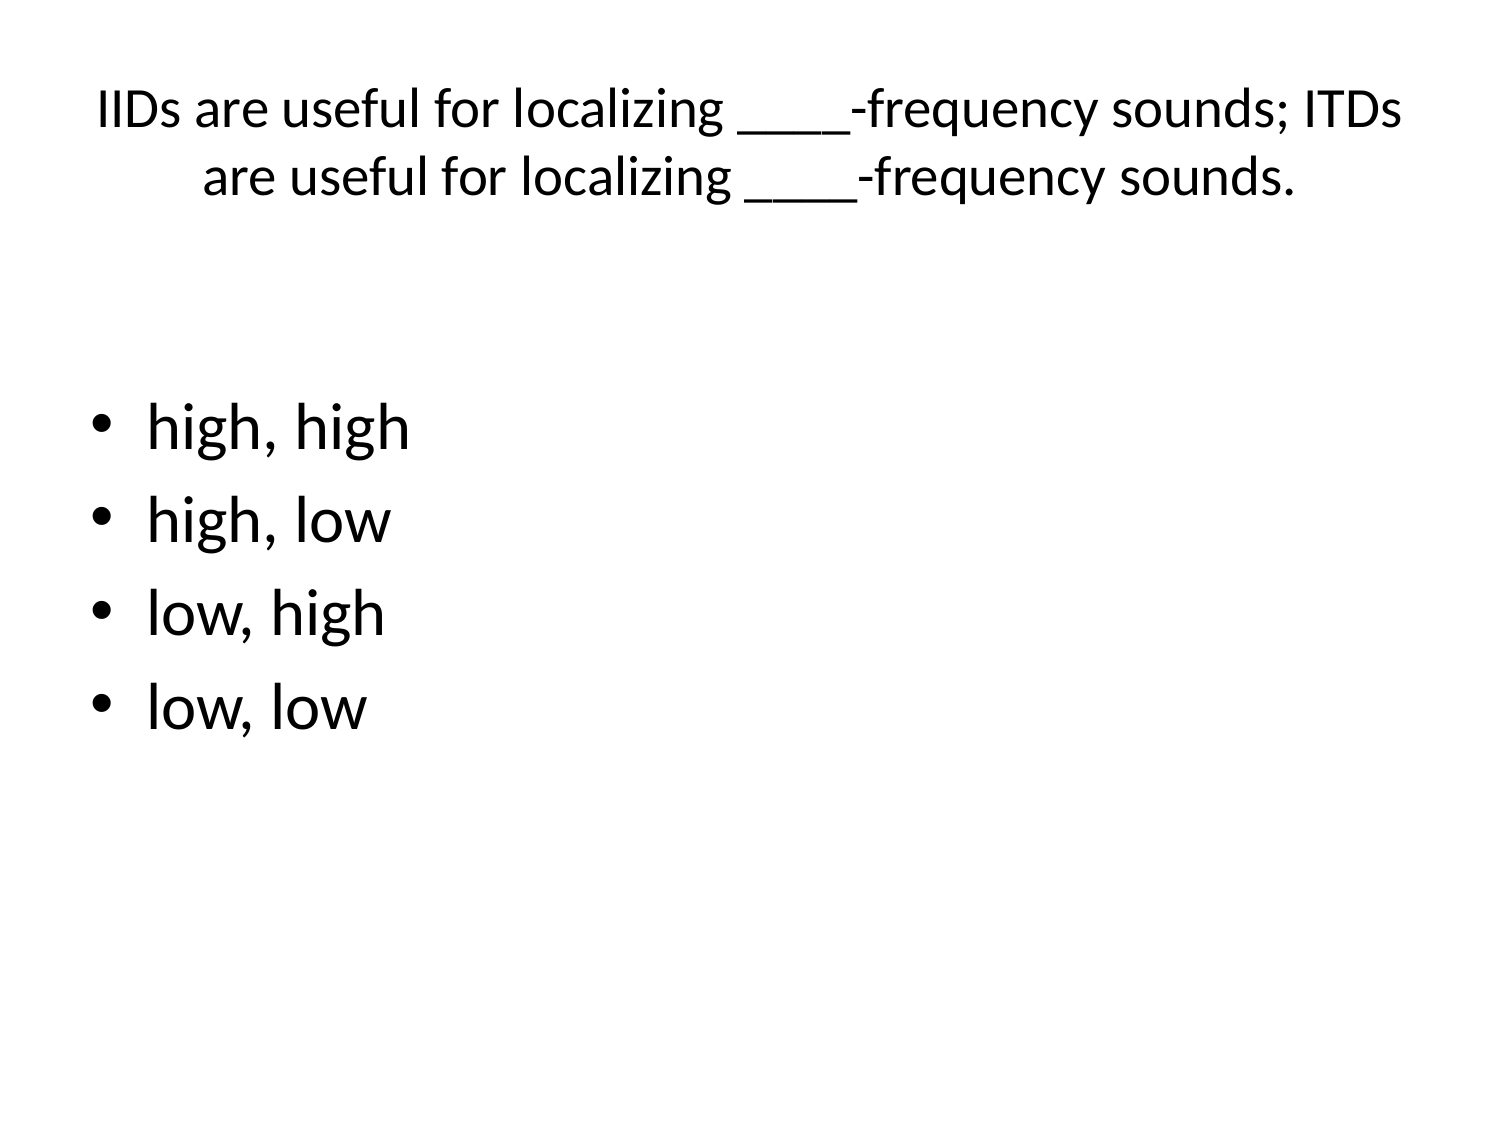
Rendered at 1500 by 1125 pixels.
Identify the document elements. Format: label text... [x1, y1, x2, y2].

title IIDs are useful for localizing ____-frequency sounds; ITDs are useful for localizing ____-frequency sounds. [75, 45, 1425, 233]
list high, high high, low low, high low, low [75, 375, 1425, 1005]
